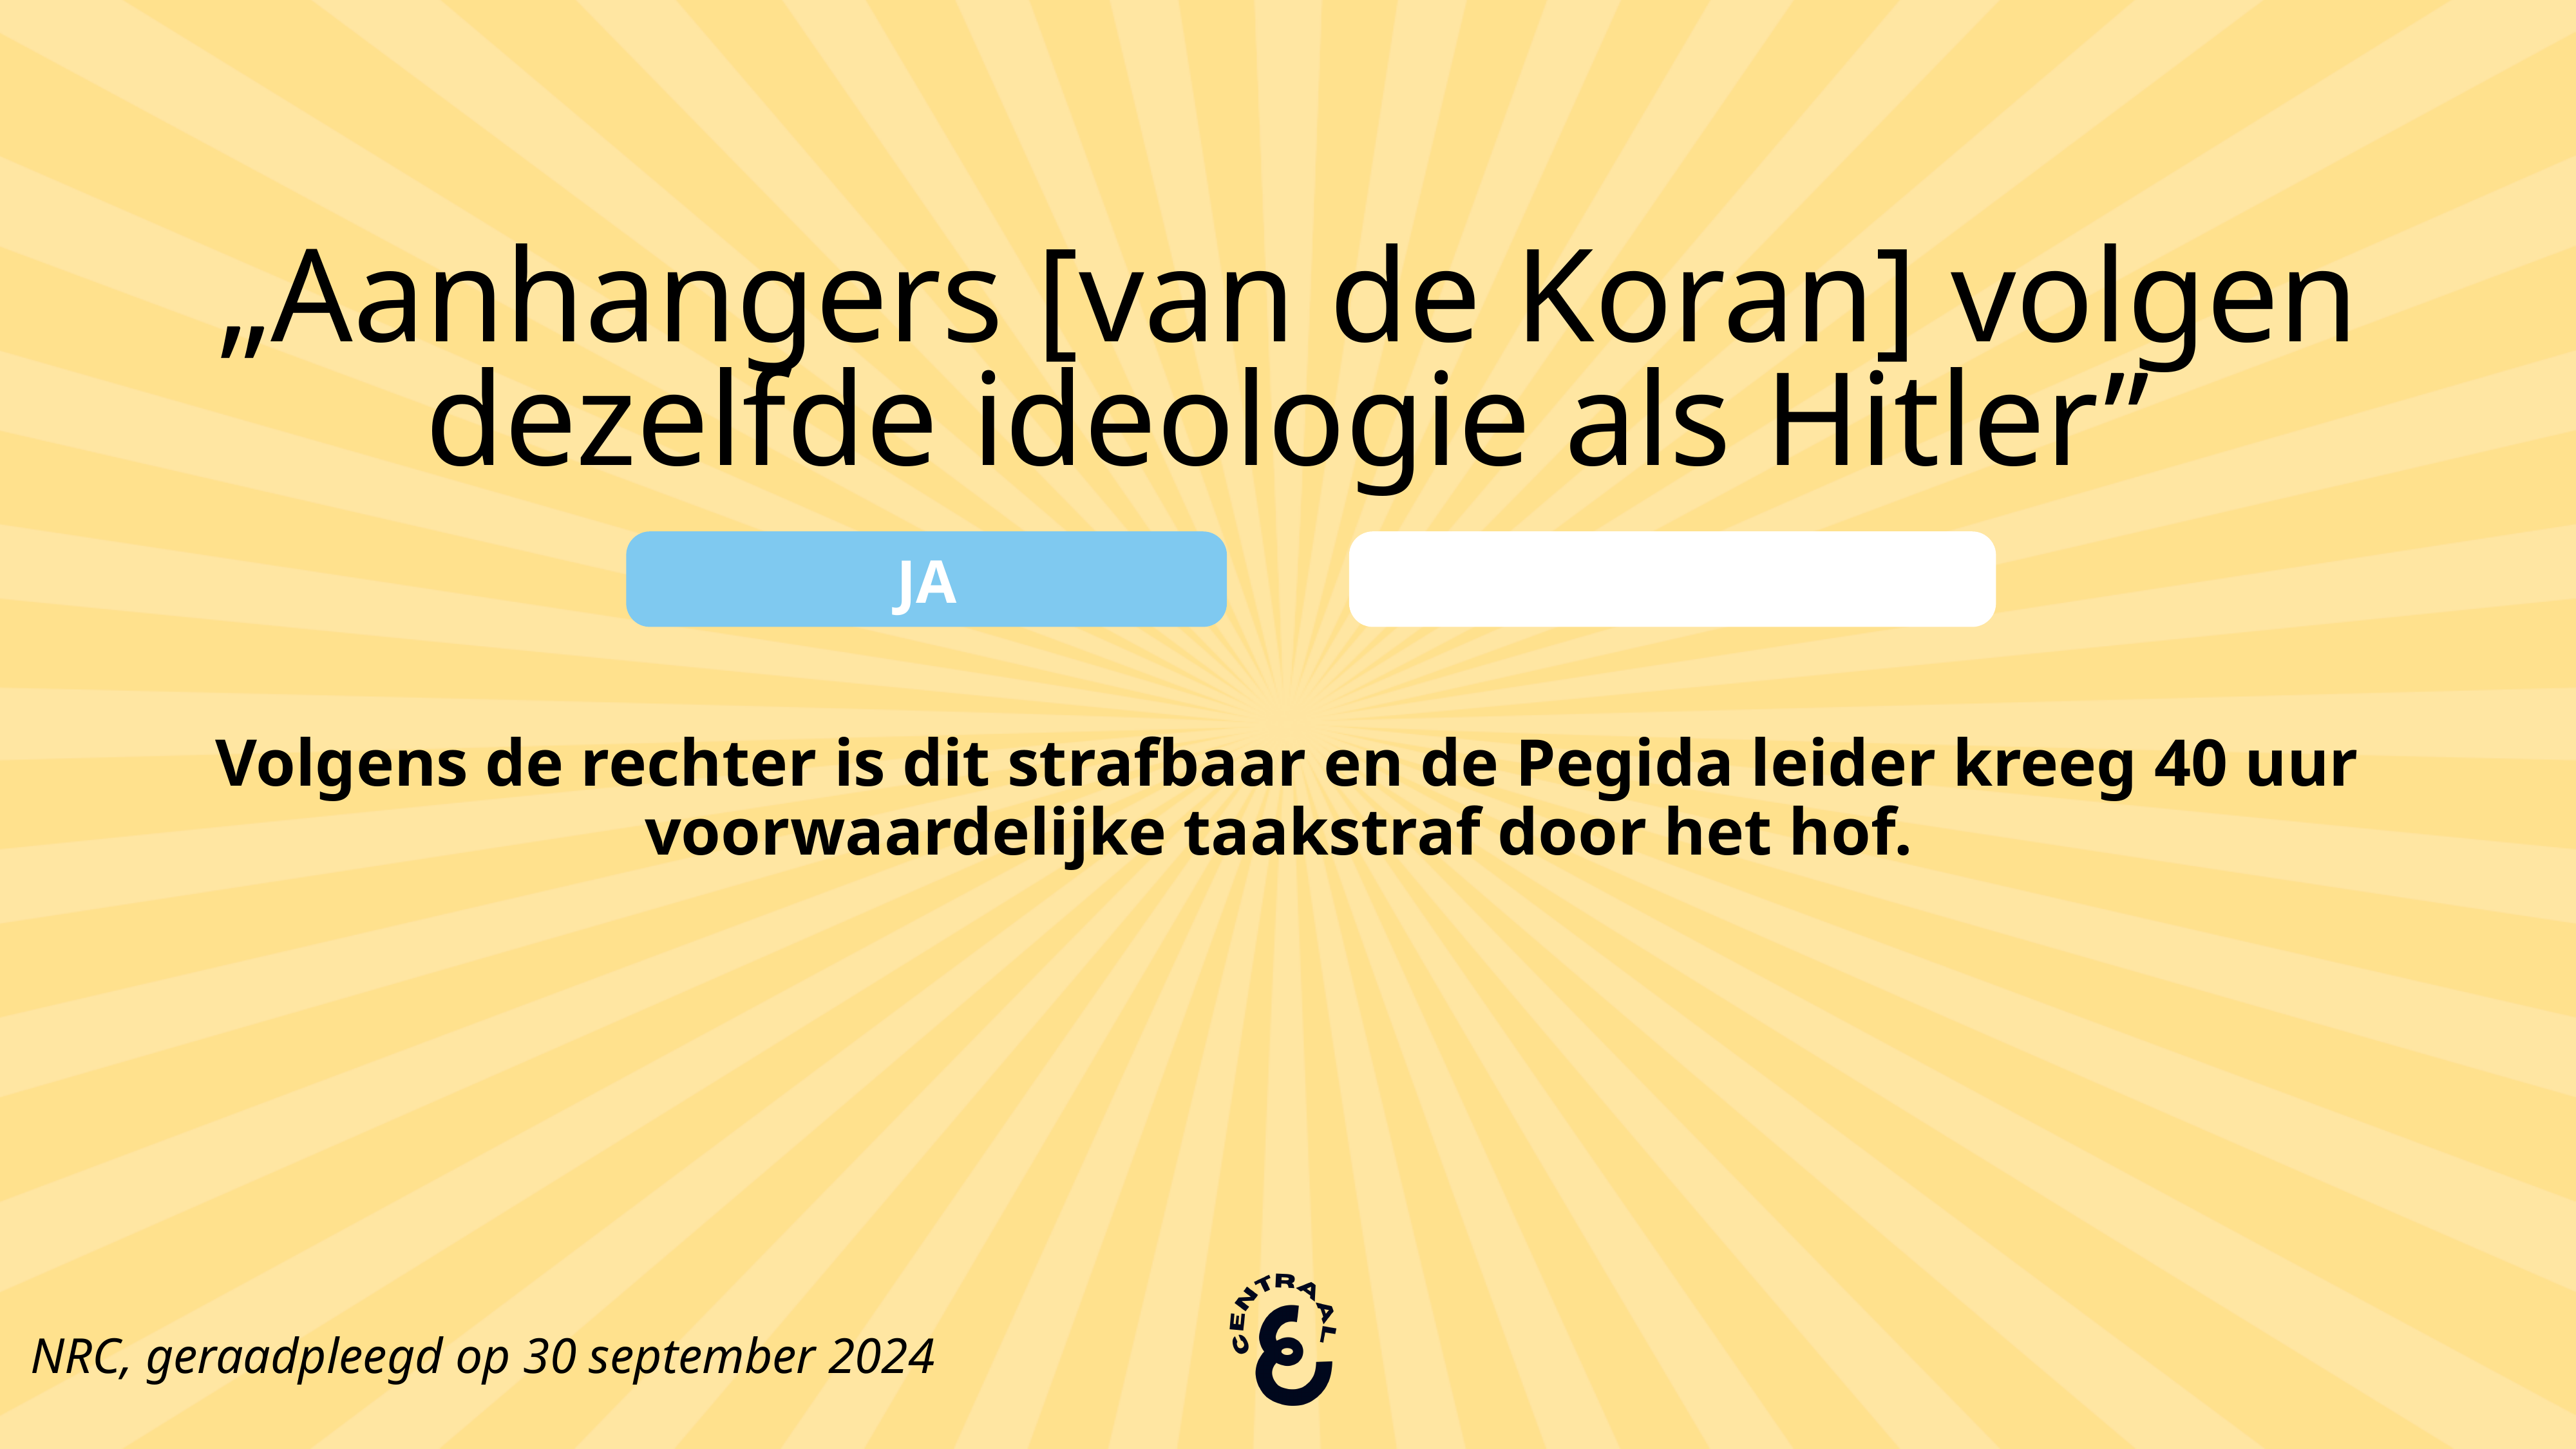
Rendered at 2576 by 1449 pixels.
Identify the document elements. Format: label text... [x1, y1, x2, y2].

text_box NEE [1349, 531, 1996, 627]
picture [0, 0, 2576, 1449]
list Volgens de rechter is dit strafbaar en de Pegida leider kreeg 40 uur voorwaardelijke taakstraf door het hof. [127, 724, 2449, 876]
text_box JA [626, 531, 1227, 627]
title „Aanhangers [van de Koran] volgen dezelfde ideologie als Hitler” [127, 238, 2448, 389]
text_box NRC, geraadpleegd op 30 september 2024 [25, 1320, 999, 1388]
